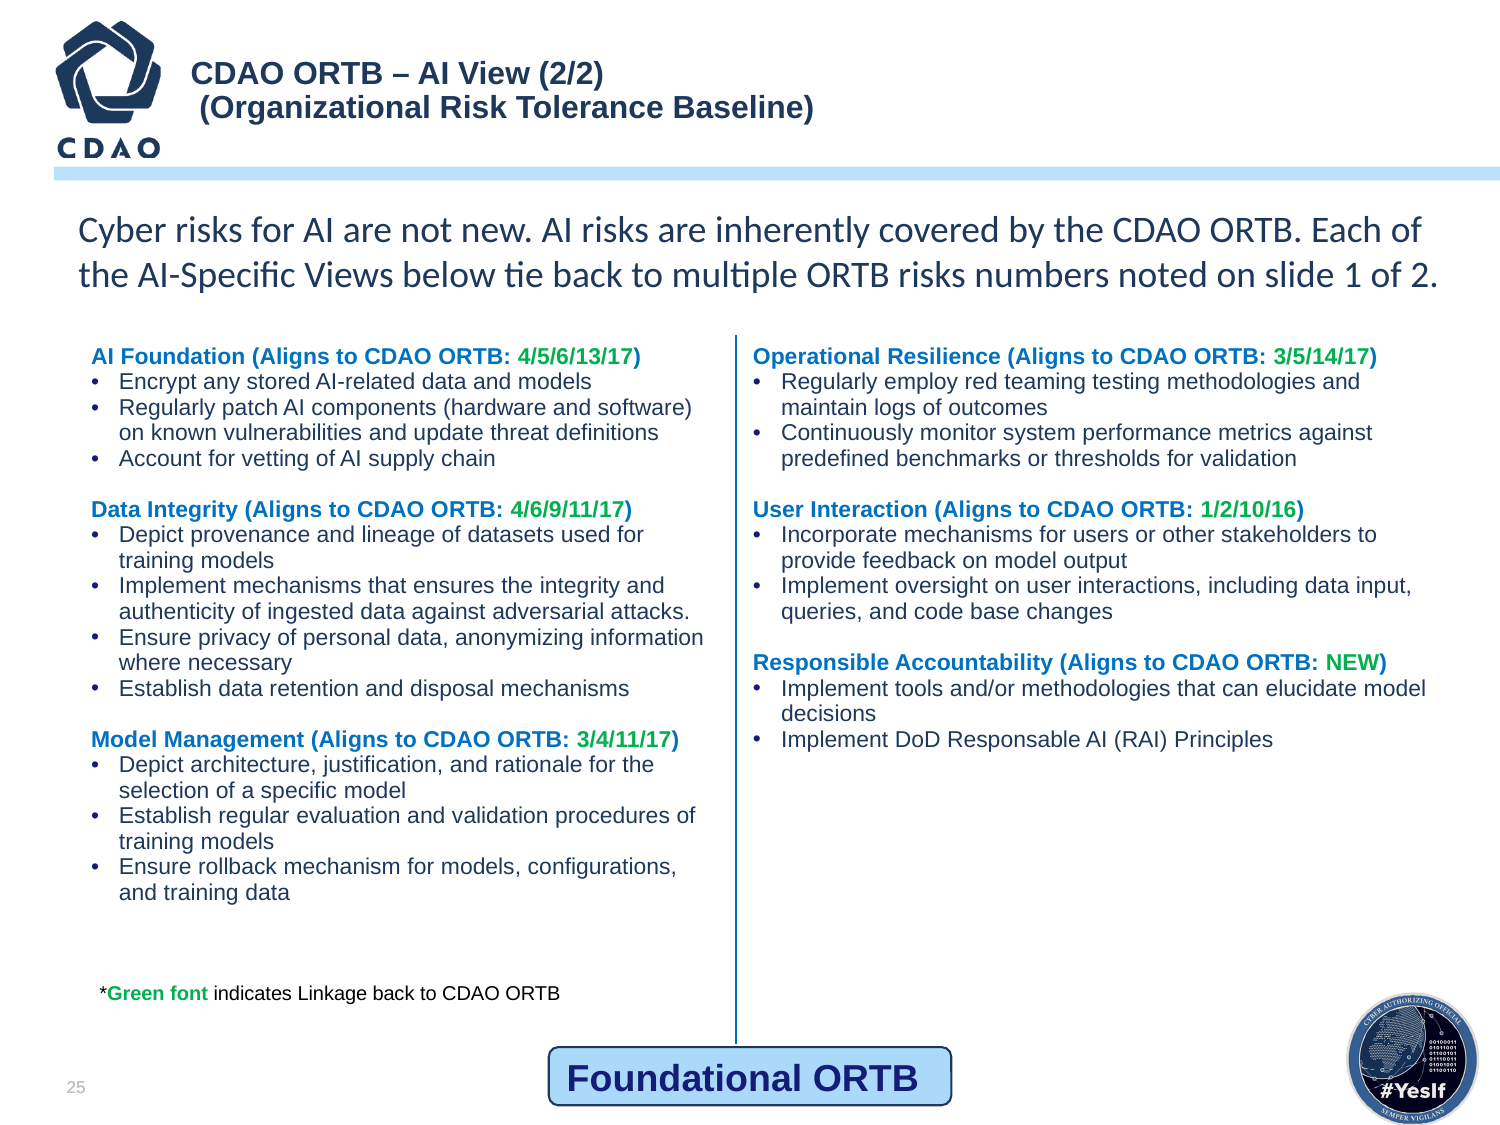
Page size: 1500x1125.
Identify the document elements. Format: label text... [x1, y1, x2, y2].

title CDAO ORTB – AI View (2/2) (Organizational Risk Tolerance Baseline) [175, 48, 1467, 150]
text_box Foundational ORTB [547, 1046, 953, 1107]
table_header AI Foundation (Aligns to CDAO ORTB: 4/5/6/13/17) Encrypt any stored AI-related data and models Regularly patch AI components (hardware and software) on known vulnerabilities and update threat definitions Account for vetting of AI supply chain Data Integrity (Aligns to CDAO ORTB: 4/6/9/11/17) Depict provenance and lineage of datasets used for training models Implement mechanisms that ensures the integrity and authenticity of ingested data against adversarial attacks. Ensure privacy of personal data, anonymizing information where necessary Establish data retention and disposal mechanisms Model Management (Aligns to CDAO ORTB: 3/4/11/17) Depict architecture, justification, and rationale for the selection of a specific model Establish regular evaluation and validation procedures of training models Ensure rollback mechanism for models, configurations, and training data [74, 335, 735, 1044]
text_box Cyber risks for AI are not new. AI risks are inherently covered by the CDAO ORTB. Each of the AI-Specific Views below tie back to multiple ORTB risks numbers noted on slide 1 of 2. [63, 198, 1458, 303]
table_header Operational Resilience (Aligns to CDAO ORTB: 3/5/14/17) Regularly employ red teaming testing methodologies and maintain logs of outcomes Continuously monitor system performance metrics against predefined benchmarks or thresholds for validation User Interaction (Aligns to CDAO ORTB: 1/2/10/16) Incorporate mechanisms for users or other stakeholders to provide feedback on model output Implement oversight on user interactions, including data input, queries, and code base changes Responsible Accountability (Aligns to CDAO ORTB: NEW) Implement tools and/or methodologies that can elucidate model decisions Implement DoD Responsable AI (RAI) Principles [737, 335, 1468, 1044]
text_box *Green font indicates Linkage back to CDAO ORTB [84, 973, 684, 1012]
picture [1345, 991, 1480, 1125]
